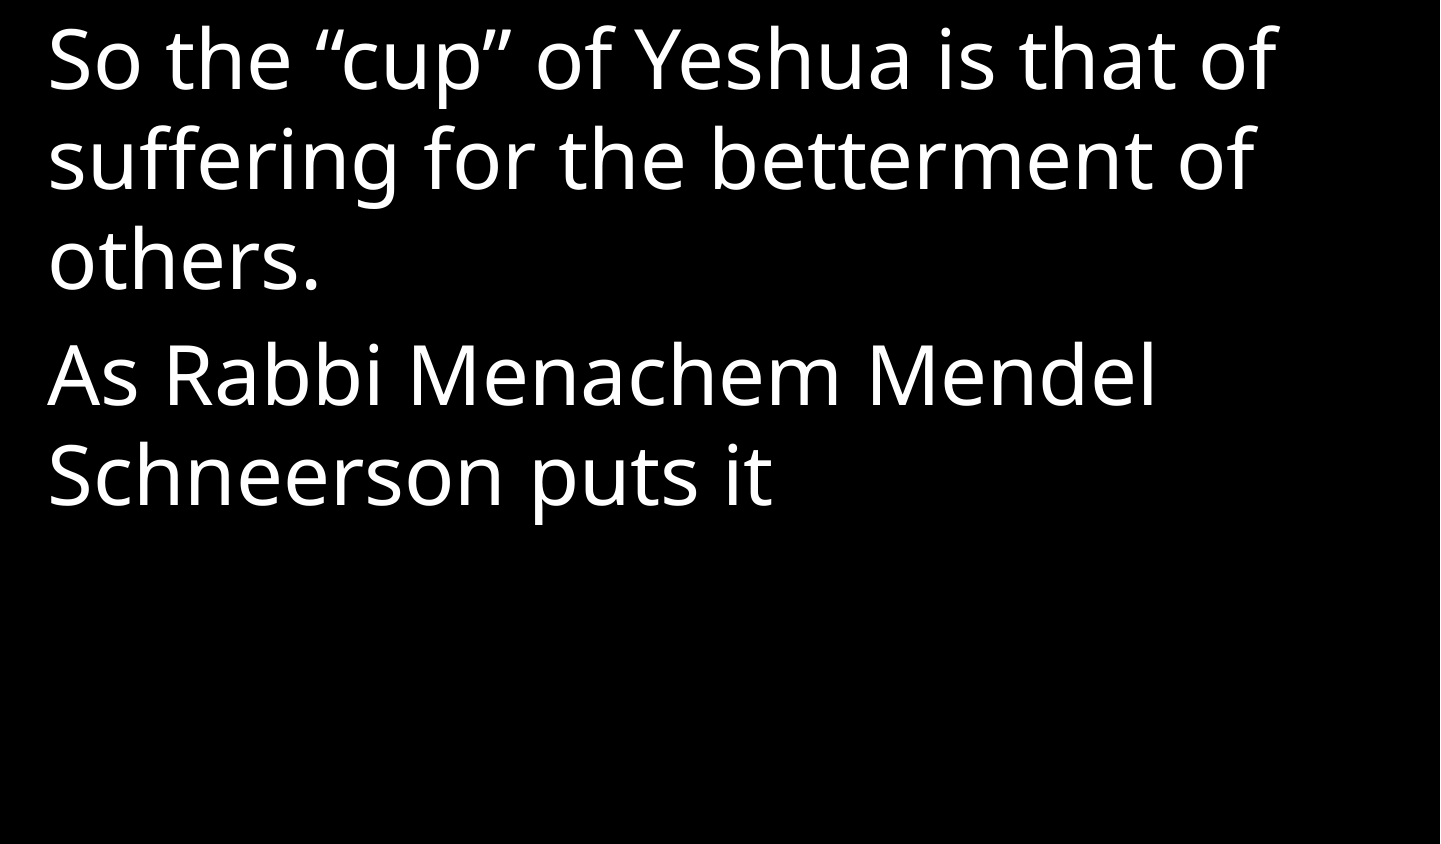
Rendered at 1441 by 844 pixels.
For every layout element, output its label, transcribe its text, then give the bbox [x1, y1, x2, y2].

subtitle So the “cup” of Yeshua is that of suffering for the betterment of others. As Rabbi Menachem Mendel Schneerson puts it [36, 0, 1393, 844]
